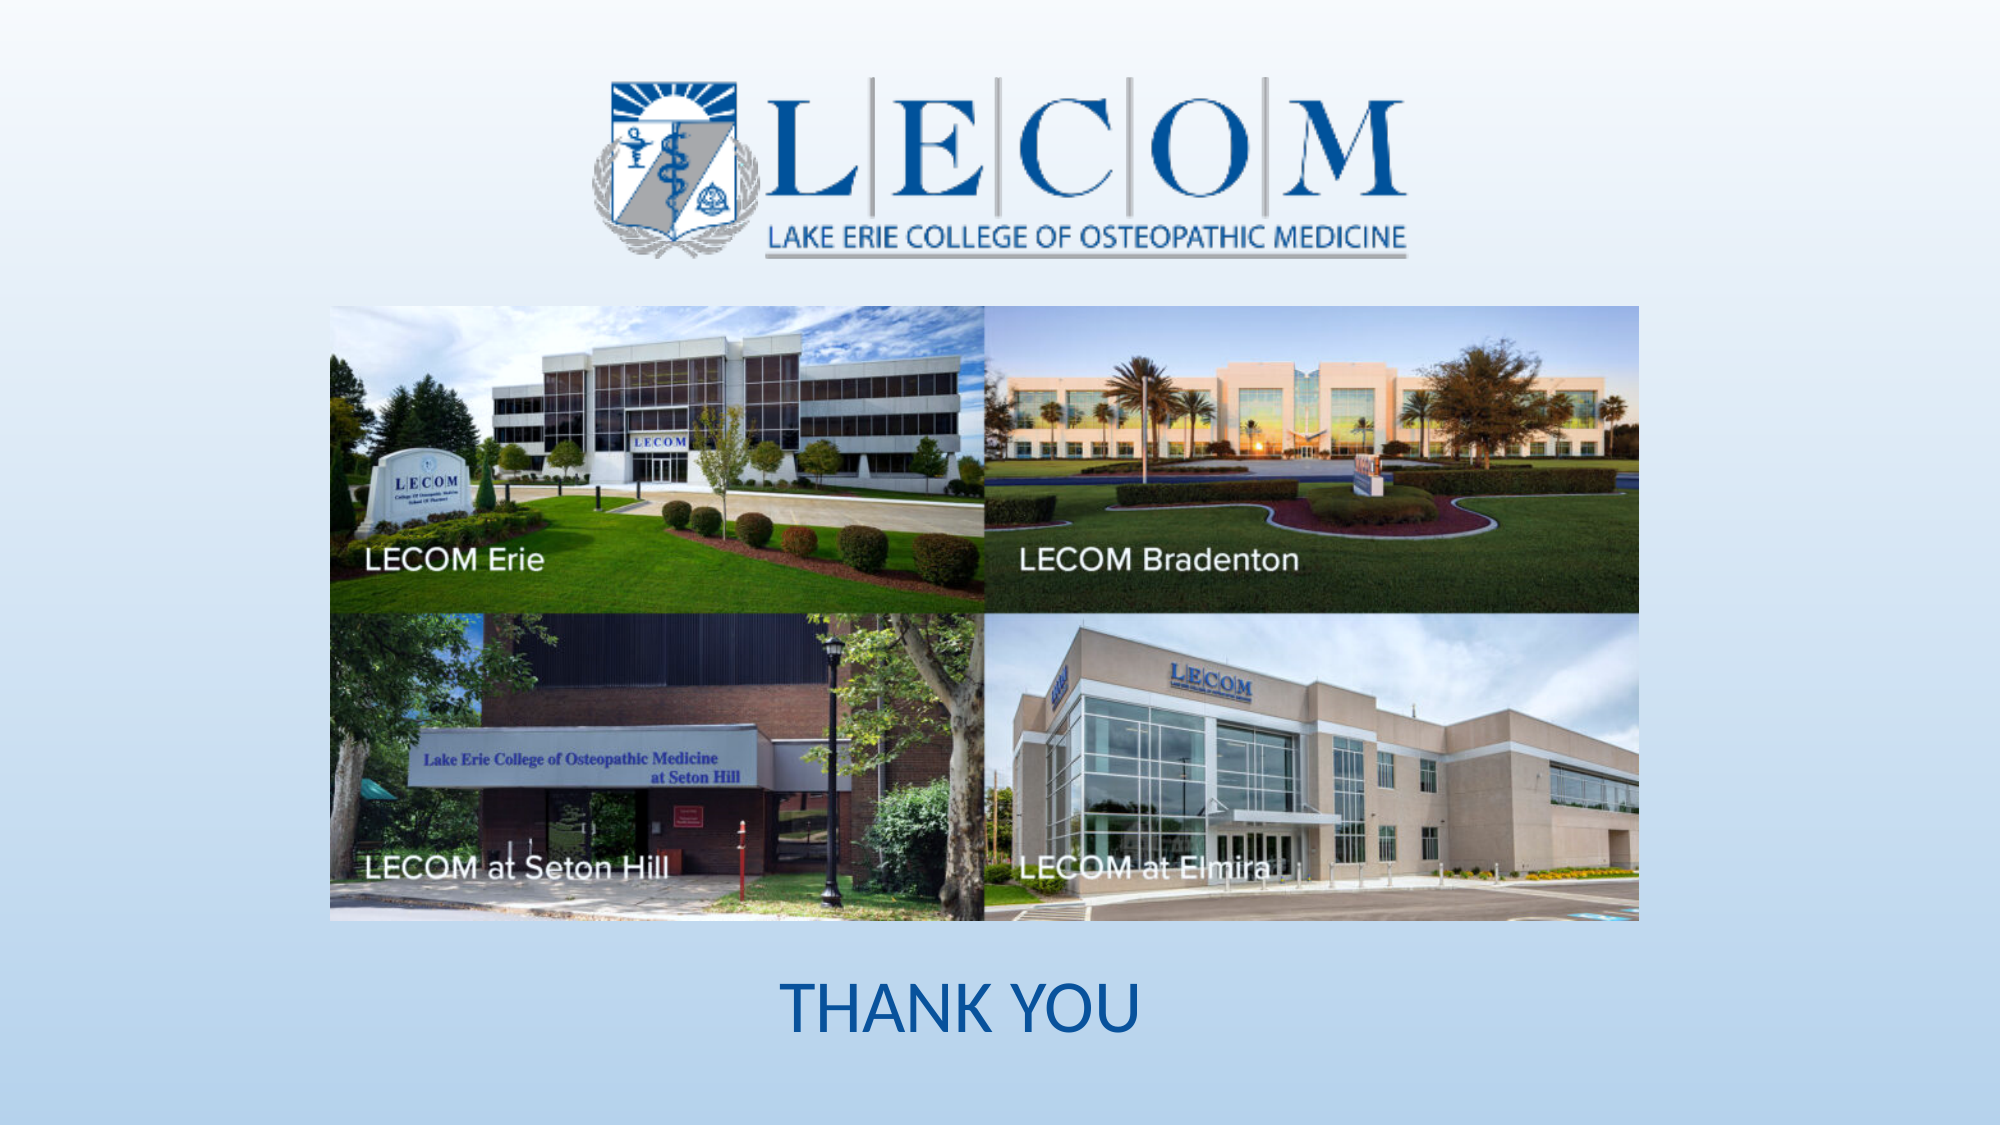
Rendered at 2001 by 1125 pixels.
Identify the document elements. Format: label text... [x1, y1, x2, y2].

text_box THANK YOU [764, 949, 1236, 1056]
picture [330, 306, 1639, 921]
picture [587, 74, 1413, 263]
